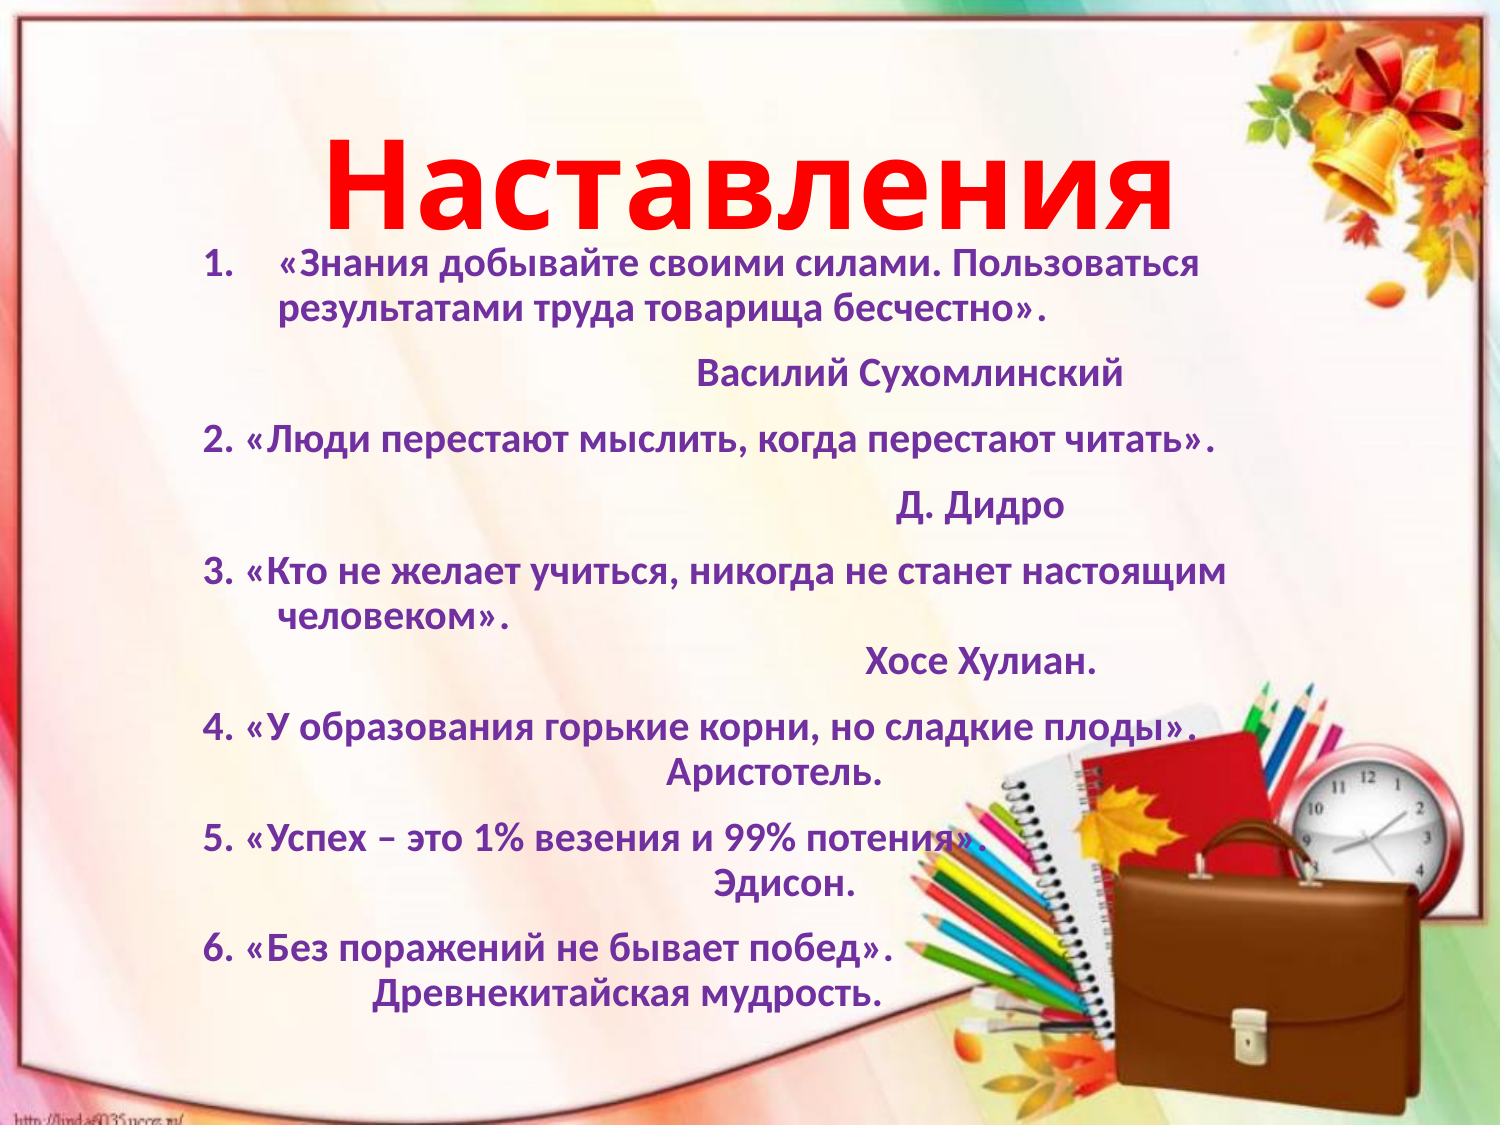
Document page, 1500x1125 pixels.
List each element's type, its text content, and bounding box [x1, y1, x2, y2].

title Наставления [112, 107, 1388, 264]
picture [0, 0, 1500, 1125]
subtitle «Знания добывайте своими силами. Пользоваться результатами труда товарища бесчестно». Василий Сухомлинский 2. «Люди перестают мыслить, когда перестают читать». Д. Дидро 3. «Кто не желает учиться, никогда не станет настоящим человеком». Хосе Хулиан. 4. «У образования горькие корни, но сладкие плоды». Аристотель. 5. «Успех – это 1% везения и 99% потения». Эдисон. 6. «Без поражений не бывает побед». Древнекитайская мудрость. [187, 232, 1313, 1004]
